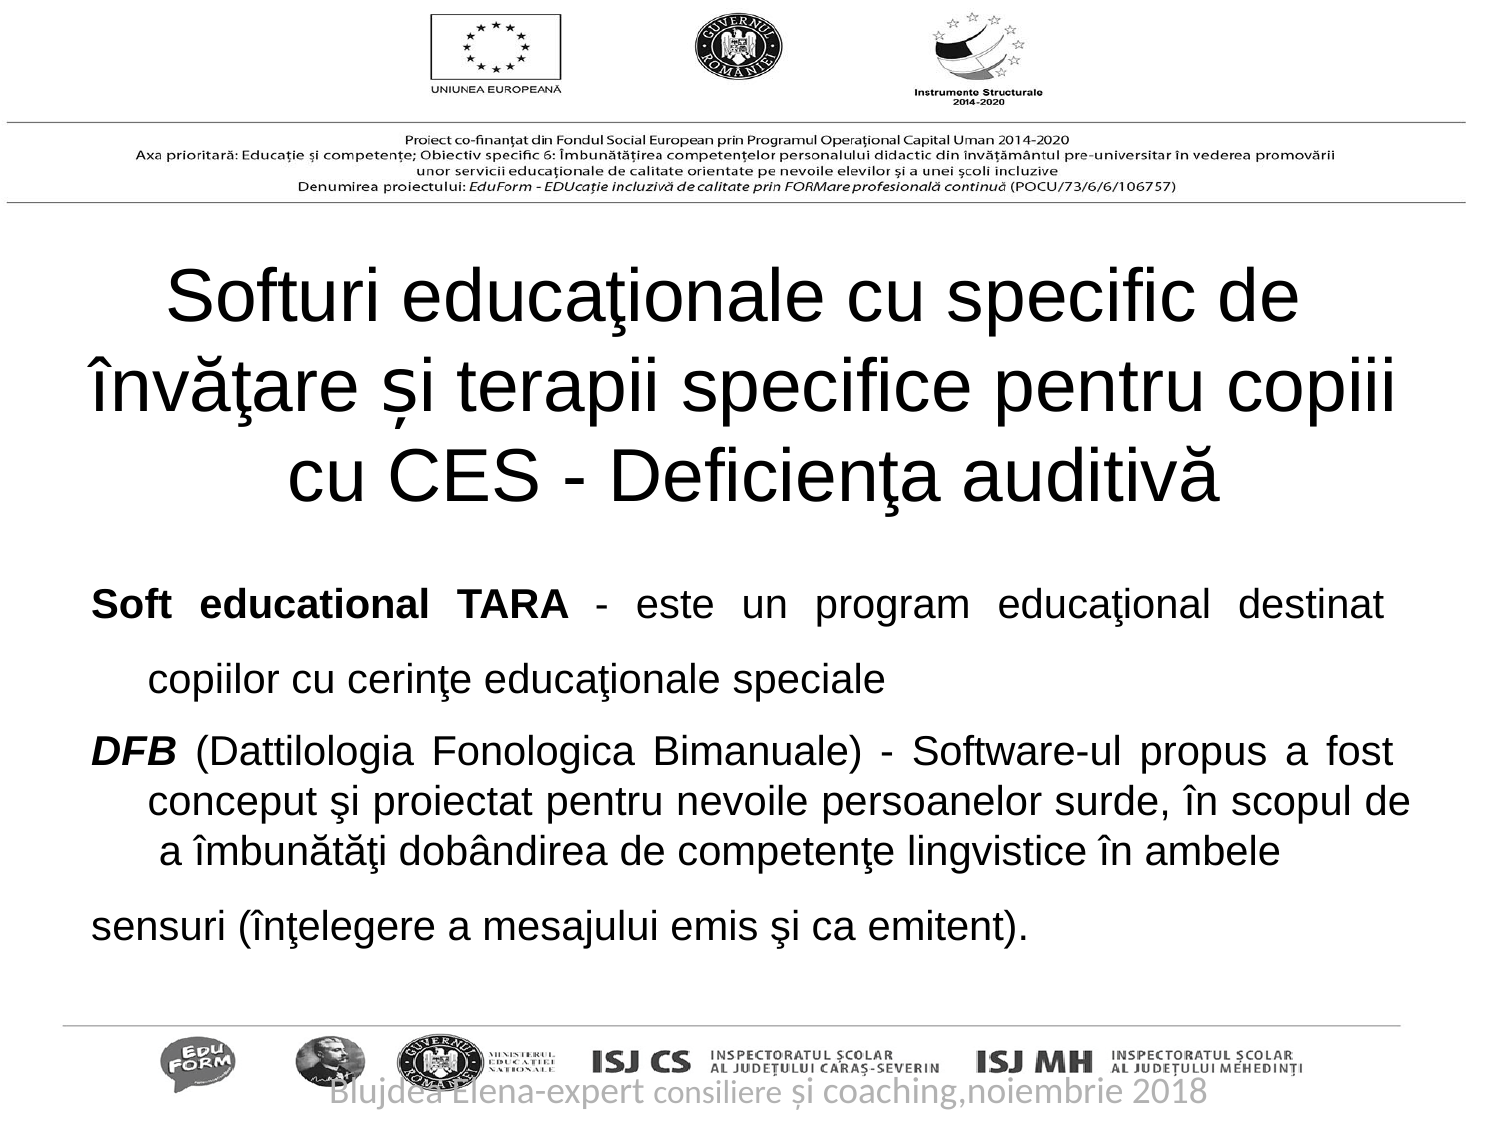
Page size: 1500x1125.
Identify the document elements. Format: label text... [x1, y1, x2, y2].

picture [12, 1014, 1413, 1125]
picture [0, 0, 1476, 206]
text_box Soft educational TARA - este un program educaţional destinat copiilor cu cerinţe educaţionale speciale DFB (Dattilologia Fonologica Bimanuale) - Software-ul propus a fost conceput şi proiectat pentru nevoile persoanelor surde, în scopul de a îmbunătăţi dobândirea de competenţe lingvistice în ambele sensuri (înţelegere a mesajului emis şi ca emitent). [89, 549, 1413, 949]
title Softuri educaţionale cu specific de învăţare și terapii specifice pentru copiii cu CES - Deficienţa auditivă [85, 244, 1401, 517]
